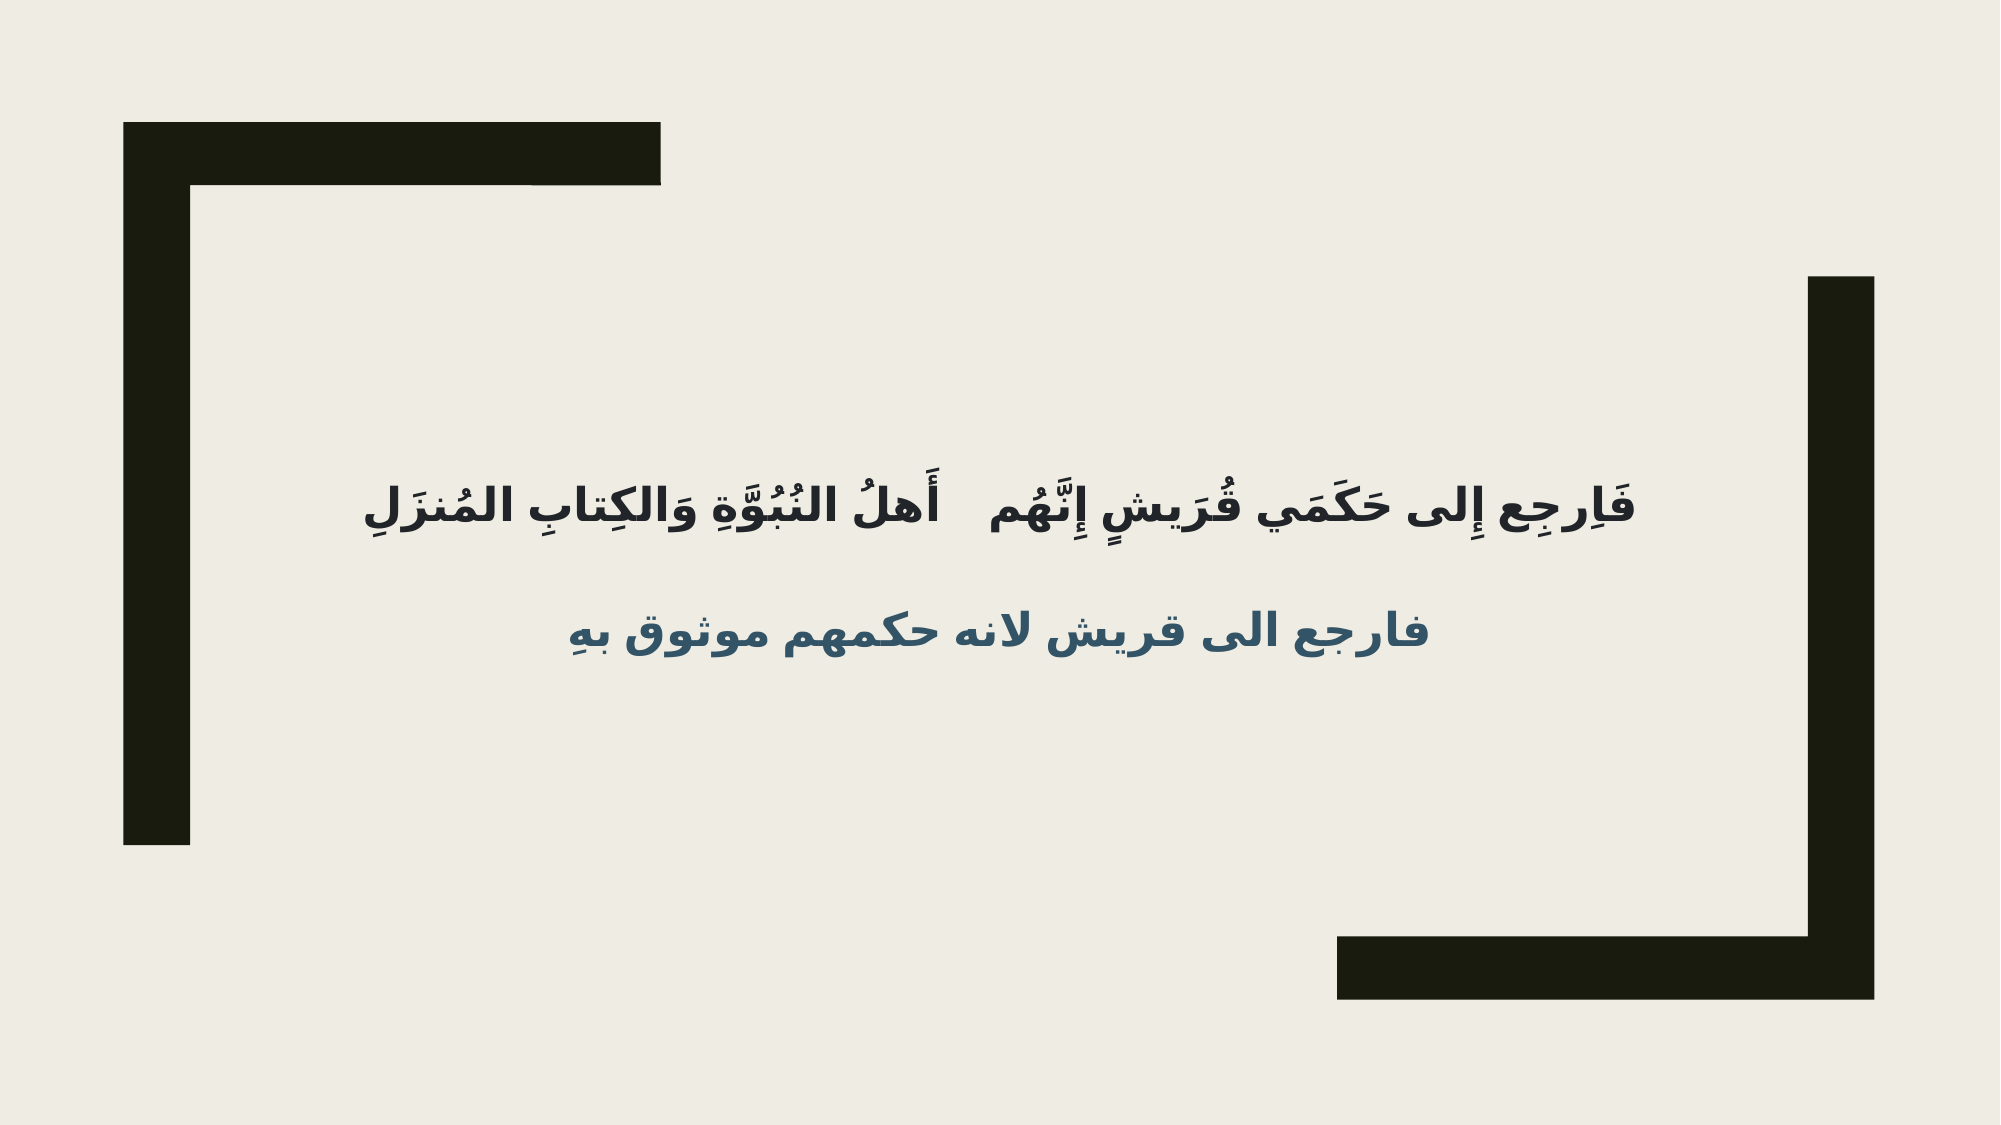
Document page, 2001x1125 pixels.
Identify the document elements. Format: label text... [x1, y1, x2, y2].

subtitle فَاِرجِع إِلى حَكَمَي قُرَيشٍ إِنَّهُم أَهلُ النُبُوَّةِ وَالكِتابِ المُنزَلِ فارجع الى قريش لانه حكمهم موثوق بهِ [0, 461, 2000, 664]
